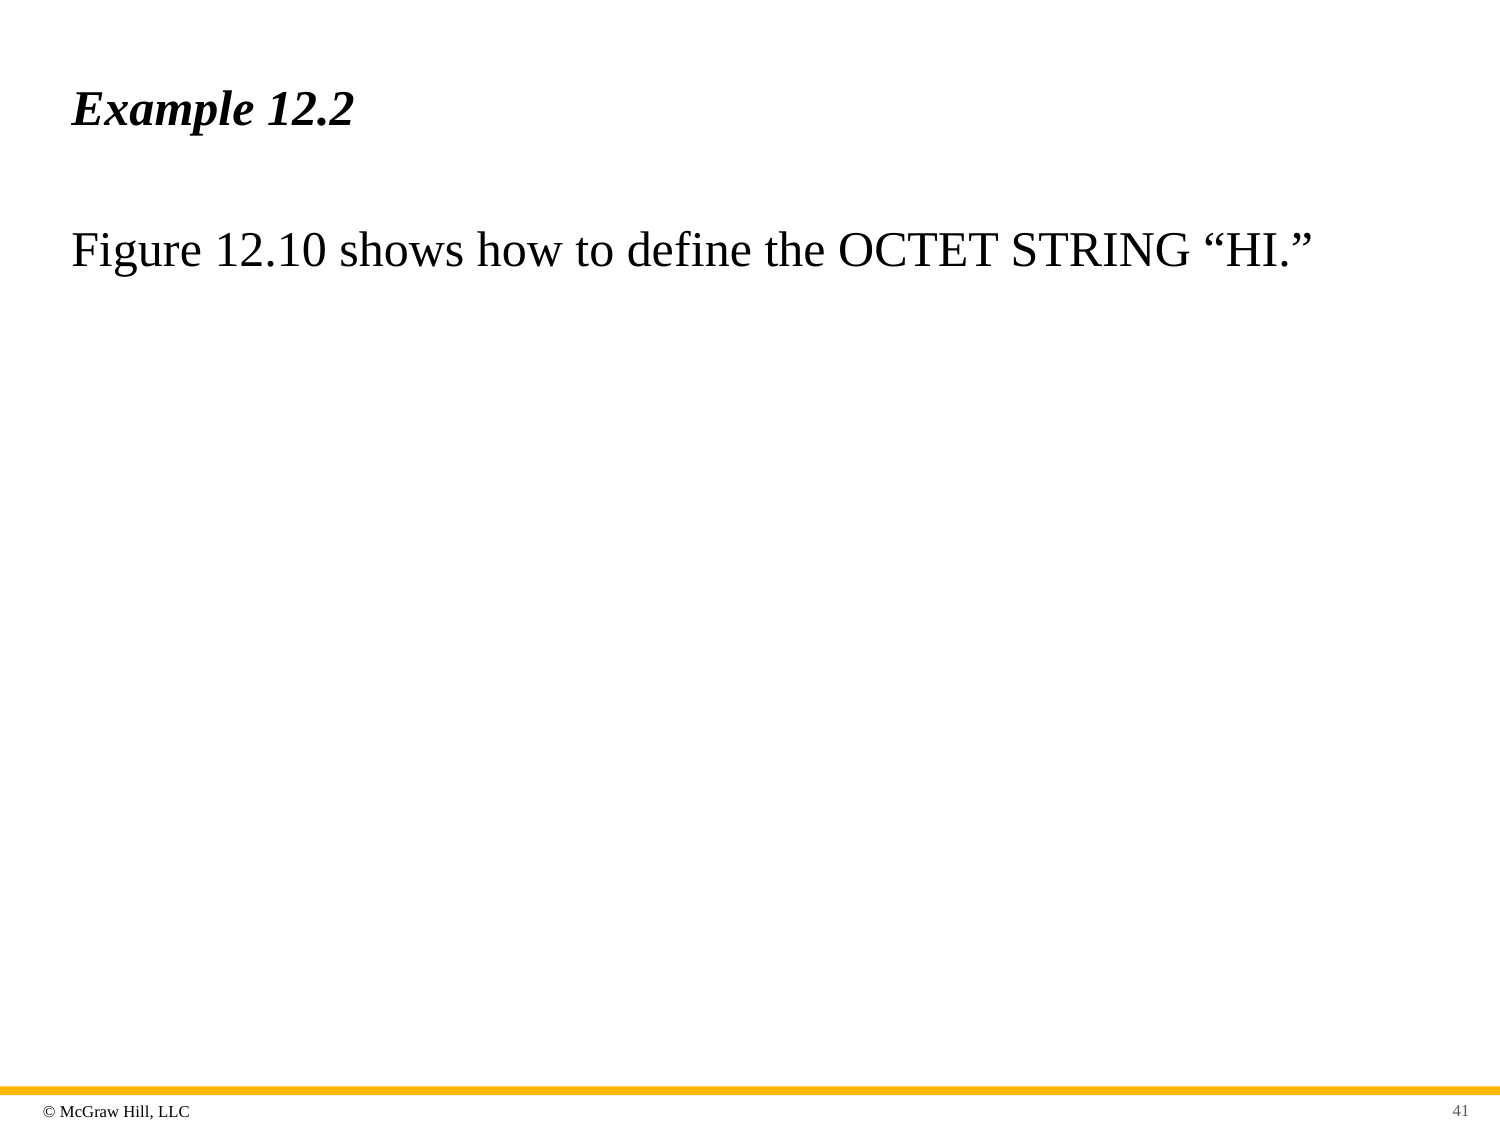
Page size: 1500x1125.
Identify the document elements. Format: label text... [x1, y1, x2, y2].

title Example 12.2 [56, 50, 1444, 162]
slide_number 41 [1418, 1096, 1477, 1123]
list Figure 12.10 shows how to define the OCTET STRING “HI.” [56, 209, 1444, 1056]
